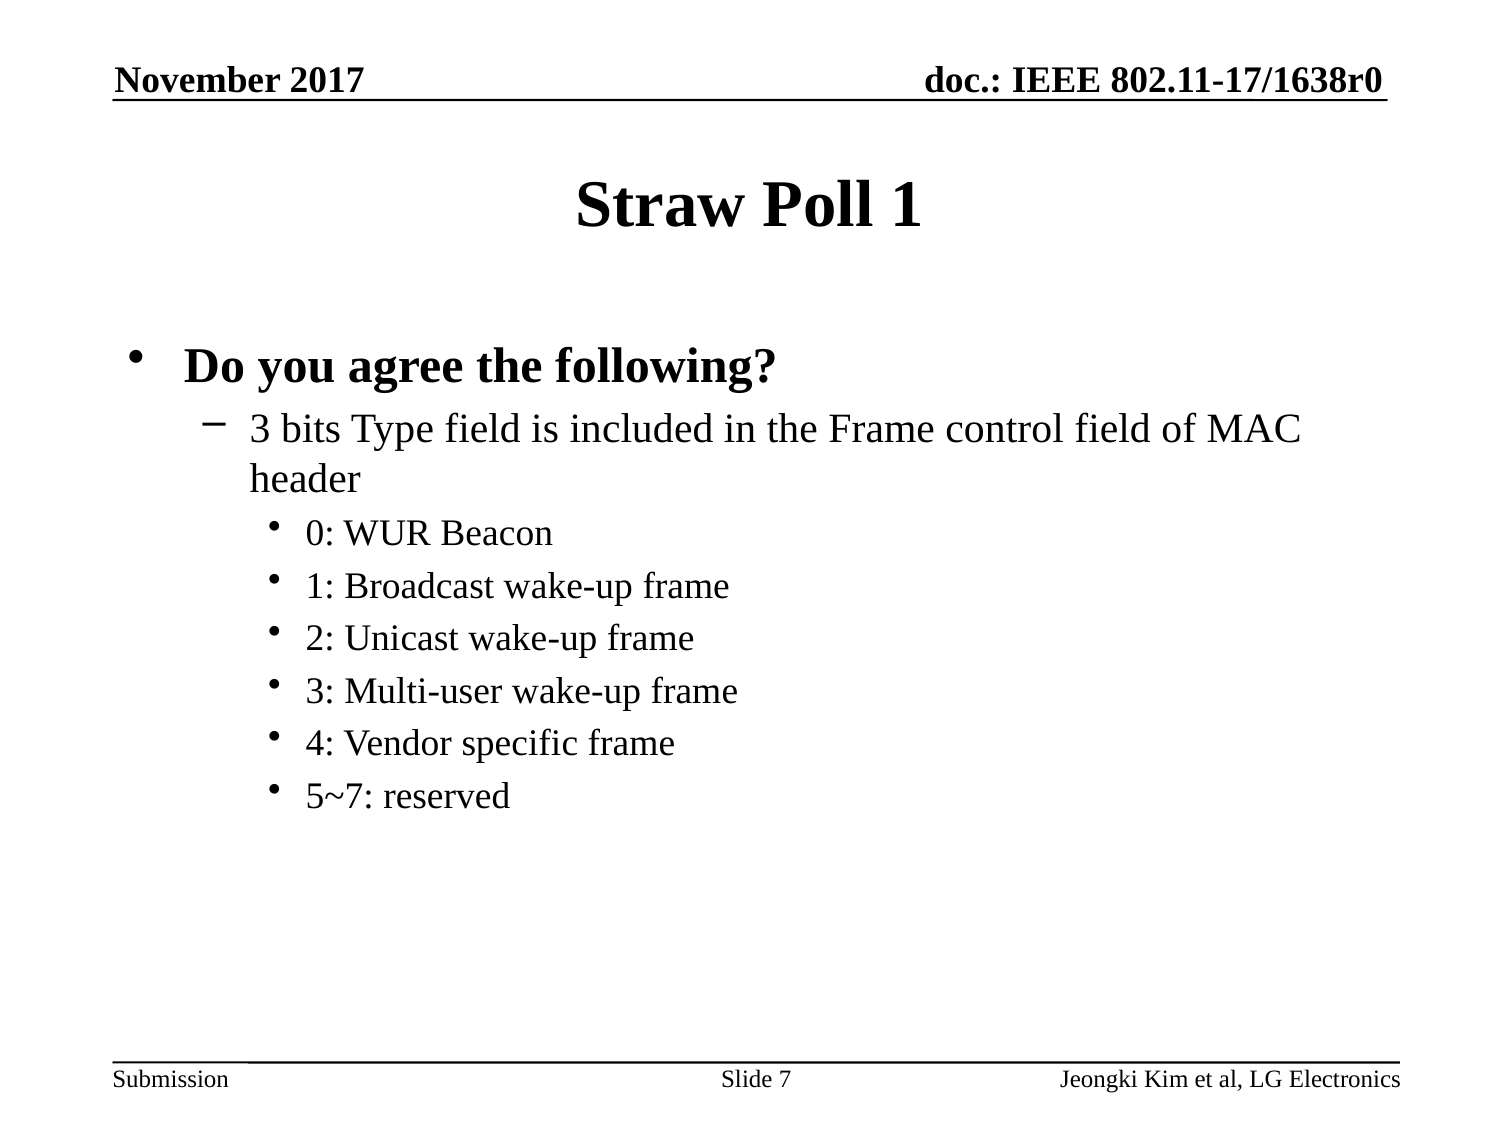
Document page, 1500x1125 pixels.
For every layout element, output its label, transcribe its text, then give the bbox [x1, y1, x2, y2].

footer Jeongki Kim et al, LG Electronics [1055, 1061, 1402, 1093]
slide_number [114, 54, 374, 101]
title Straw Poll 1 [112, 112, 1388, 288]
list Do you agree the following? 3 bits Type field is included in the Frame control field of MAC header 0: WUR Beacon 1: Broadcast wake-up frame 2: Unicast wake-up frame 3: Multi-user wake-up frame 4: Vendor specific frame 5~7: reserved [112, 324, 1388, 1001]
slide_number Slide 7 [712, 1061, 800, 1093]
